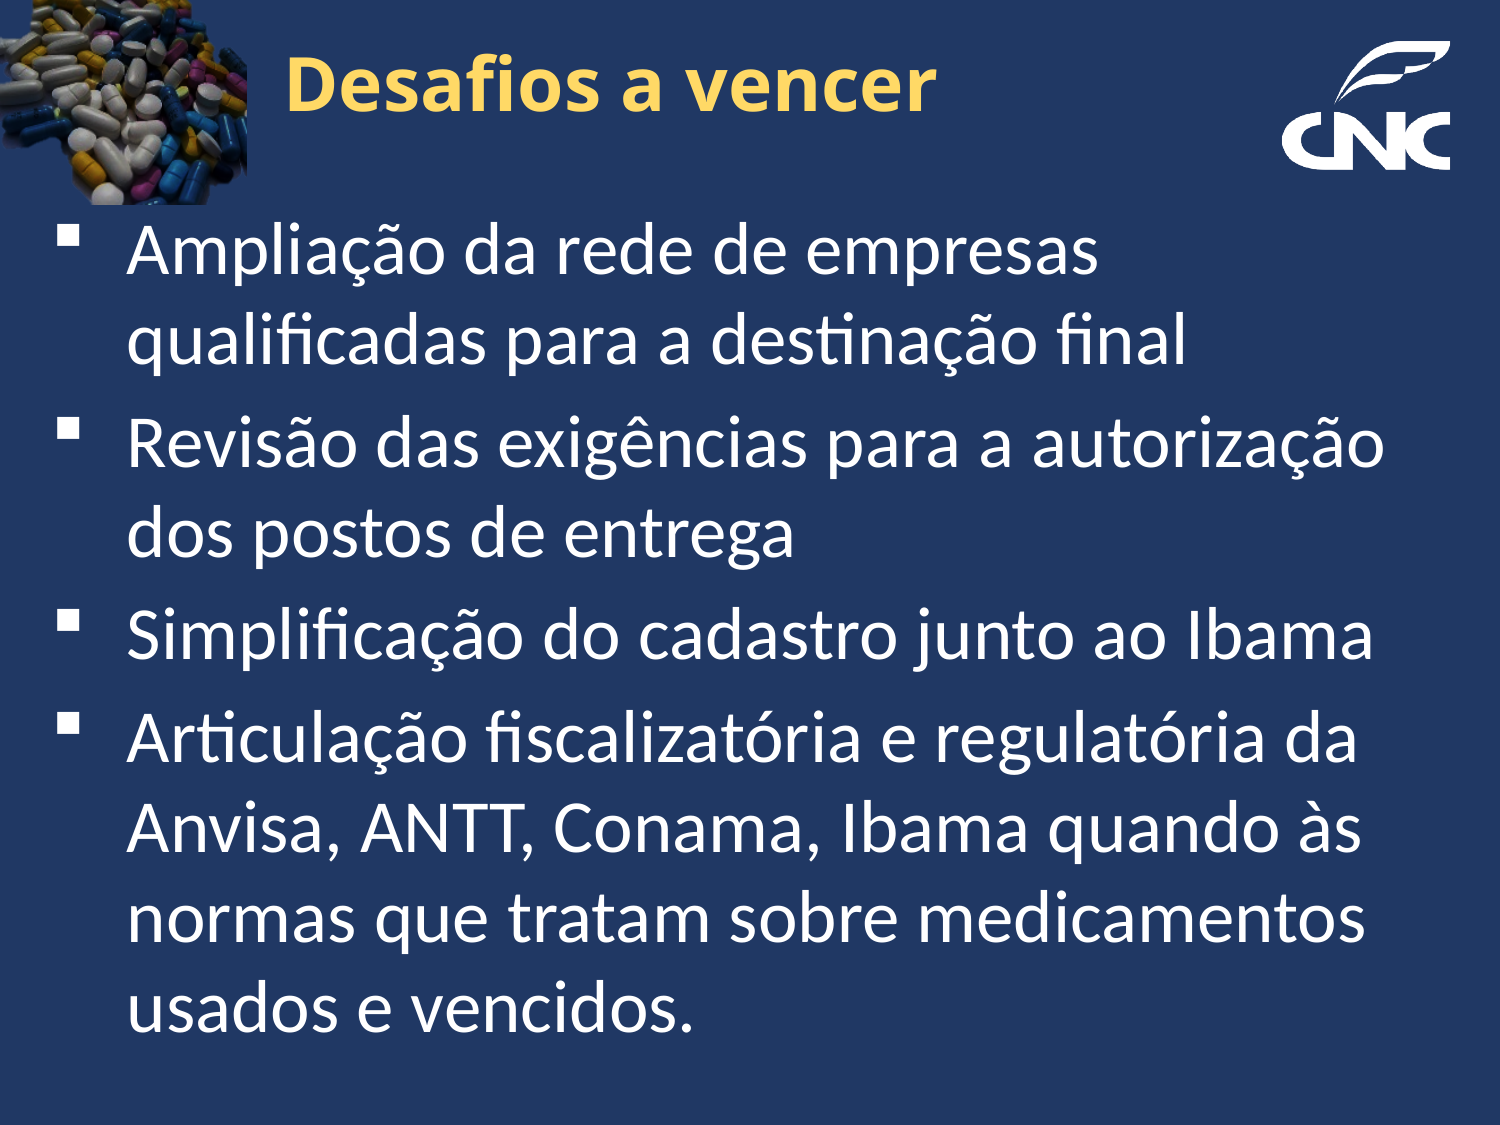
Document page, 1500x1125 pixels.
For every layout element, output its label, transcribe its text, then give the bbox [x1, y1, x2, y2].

picture [1260, 12, 1481, 198]
text_box Ampliação da rede de empresas qualificadas para a destinação final Revisão das exigências para a autorização dos postos de entrega Simplificação do cadastro junto ao Ibama Articulação fiscalizatória e regulatória da Anvisa, ANTT, Conama, Ibama quando às normas que tratam sobre medicamentos usados e vencidos. [37, 192, 1481, 1055]
picture [0, 0, 247, 205]
text_box Desafios a vencer [268, 29, 996, 147]
